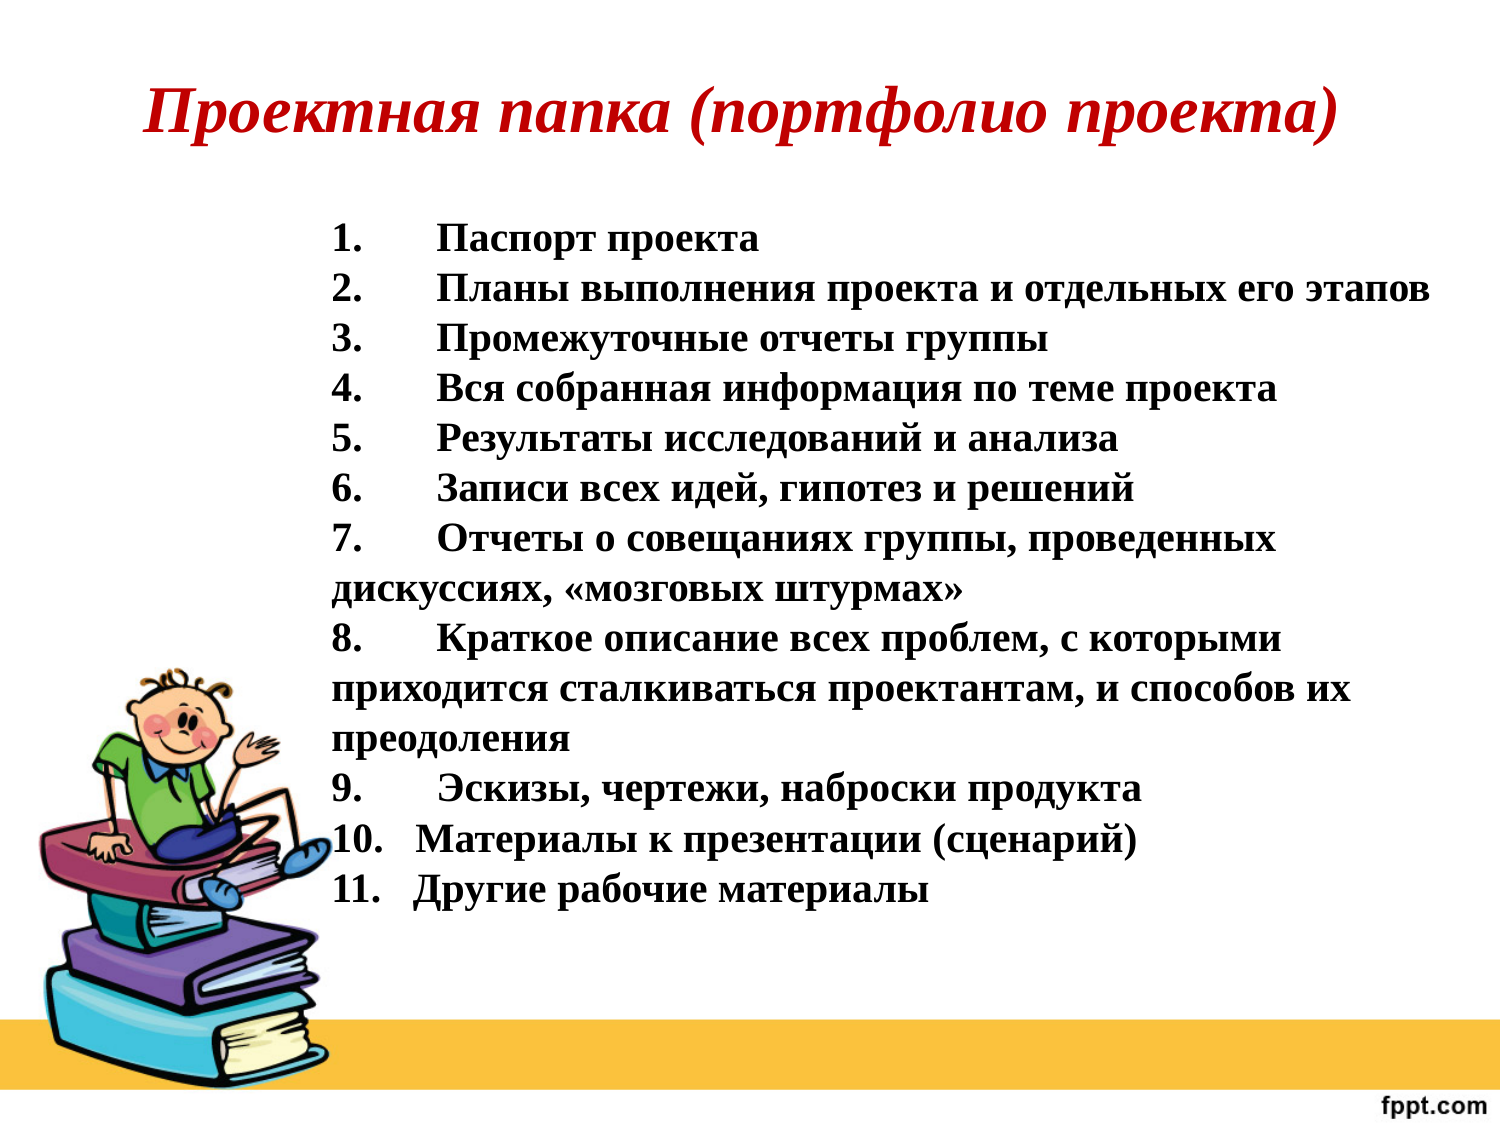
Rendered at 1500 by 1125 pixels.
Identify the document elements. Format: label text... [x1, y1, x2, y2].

text_box Проектная папка (портфолио проекта) [128, 58, 1418, 154]
picture [0, 0, 1500, 1125]
text_box 1. Паспорт проекта 2. Планы выполнения проекта и отдельных его этапов 3. Промежуточные отчеты группы 4. Вся собранная информация по теме проекта 5. Результаты исследований и анализа 6. Записи всех идей, гипотез и решений 7. Отчеты о совещаниях группы, проведенных дискуссиях, «мозговых штурмах» 8. Краткое описание всех проблем, с которыми приходится сталкиваться проектантам, и способов их преодоления 9. Эскизы, чертежи, наброски продукта 10. Материалы к презентации (сценарий) 11. Другие рабочие материалы [316, 202, 1500, 918]
